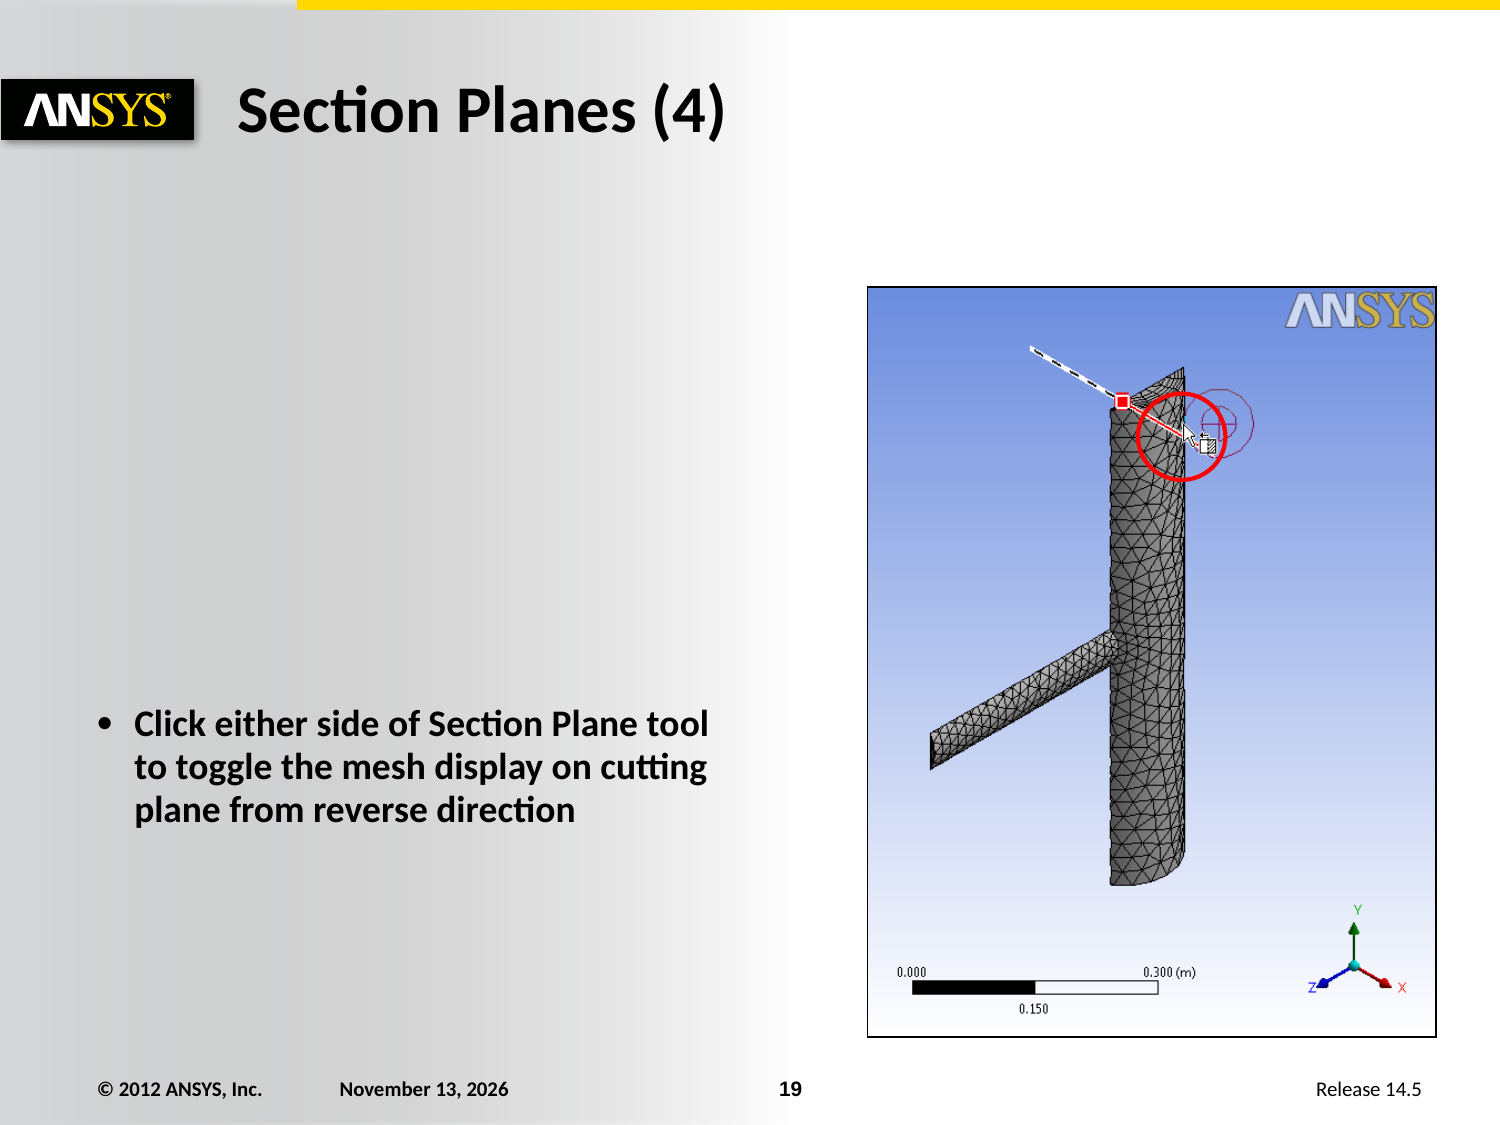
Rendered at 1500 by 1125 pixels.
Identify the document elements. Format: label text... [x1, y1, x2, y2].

title Section Planes (4) [237, 74, 1407, 176]
picture [867, 287, 1436, 1037]
list Click either side of Section Plane tool to toggle the mesh display on cutting plane from reverse direction [96, 286, 723, 1038]
